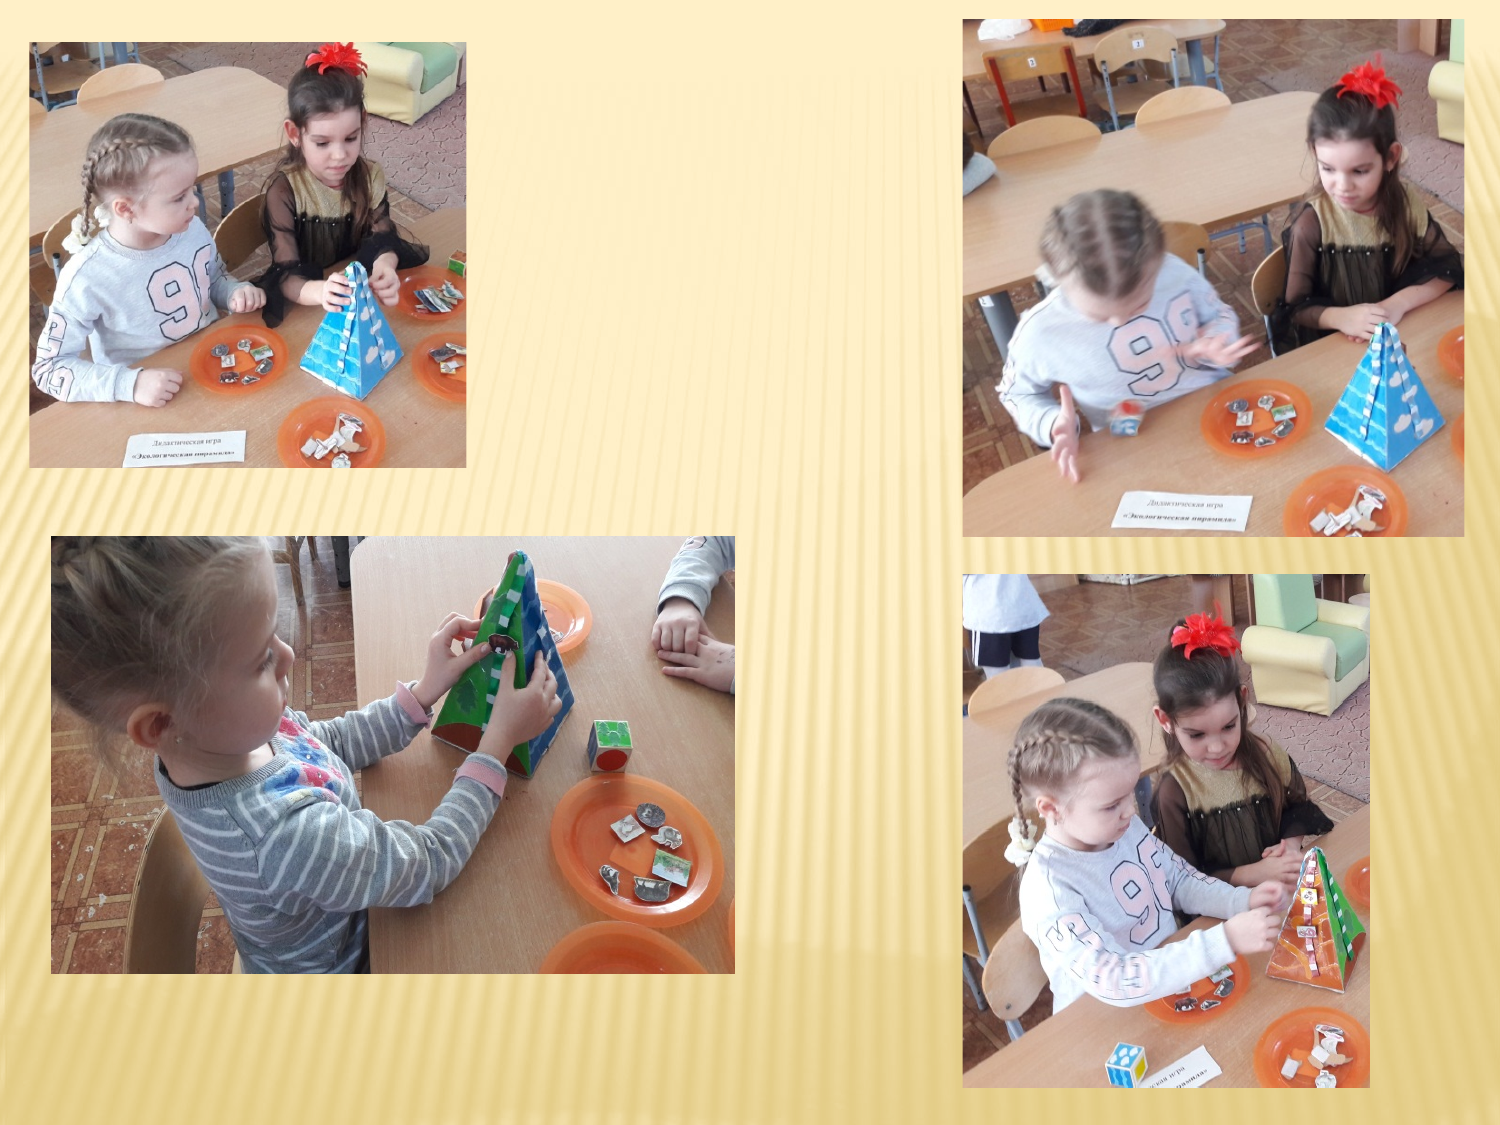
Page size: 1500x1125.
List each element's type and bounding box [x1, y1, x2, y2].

picture [29, 42, 467, 469]
picture [962, 18, 1465, 537]
picture [962, 573, 1371, 1088]
picture [51, 536, 735, 974]
